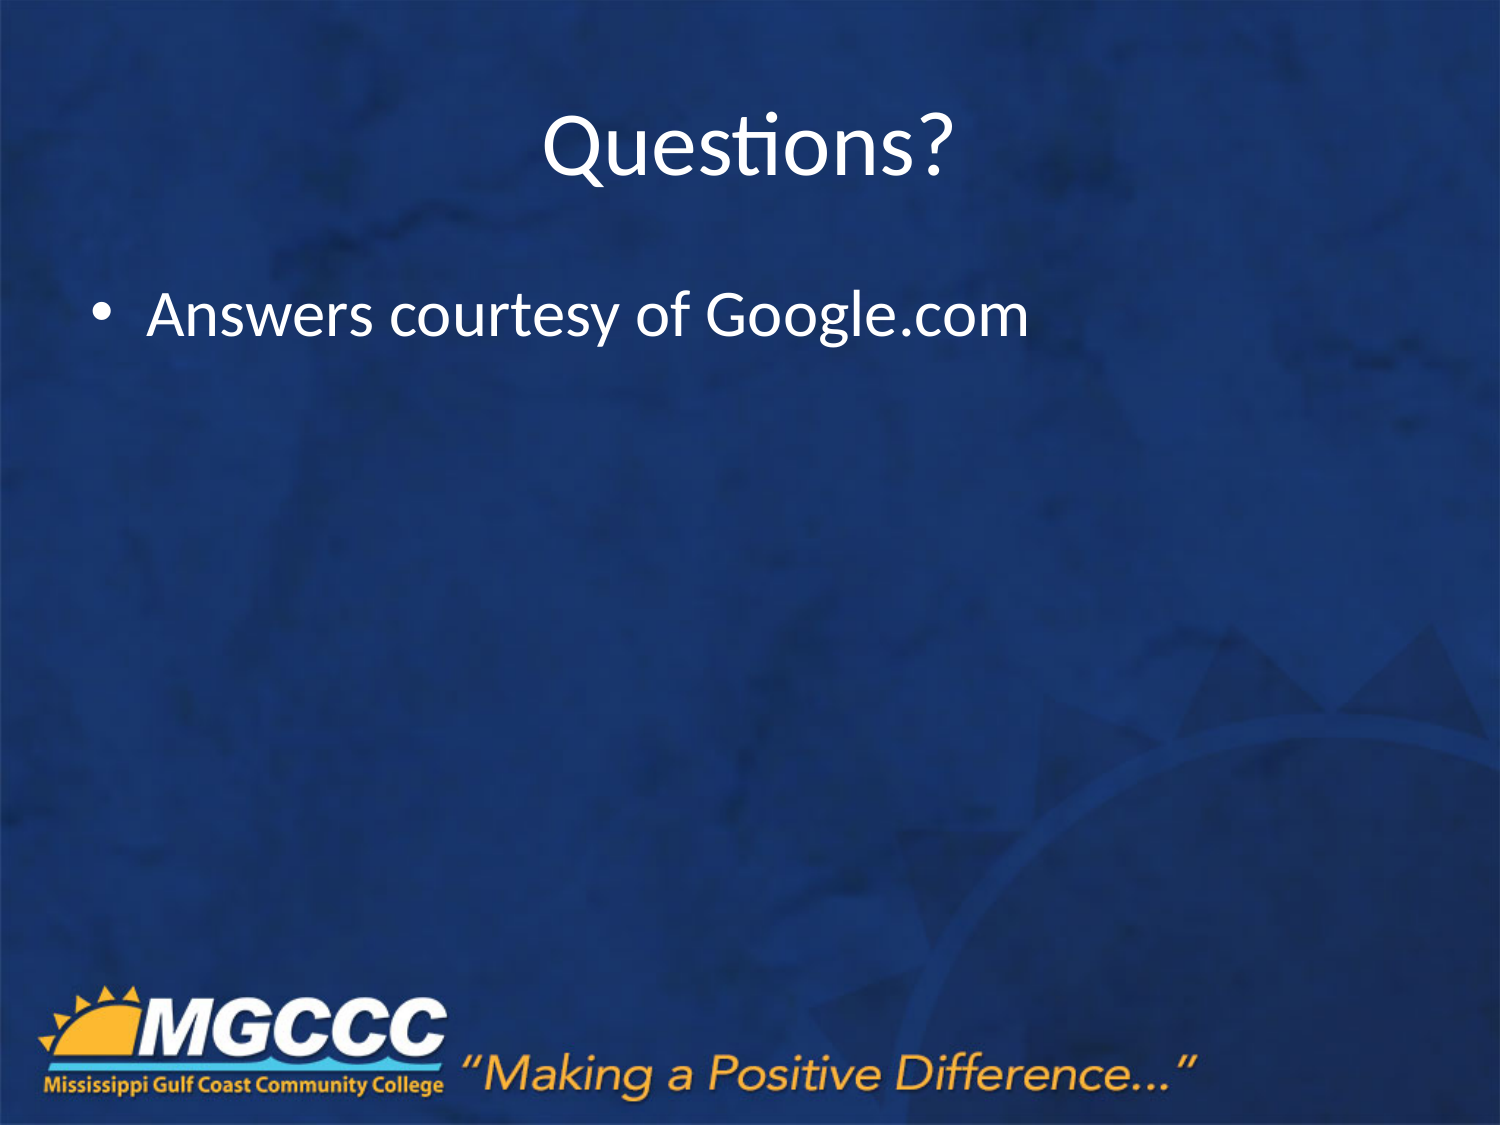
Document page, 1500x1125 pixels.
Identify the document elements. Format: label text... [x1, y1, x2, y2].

list Answers courtesy of Google.com [75, 262, 1425, 1005]
title Questions? [75, 45, 1425, 233]
picture [0, 0, 1500, 1125]
